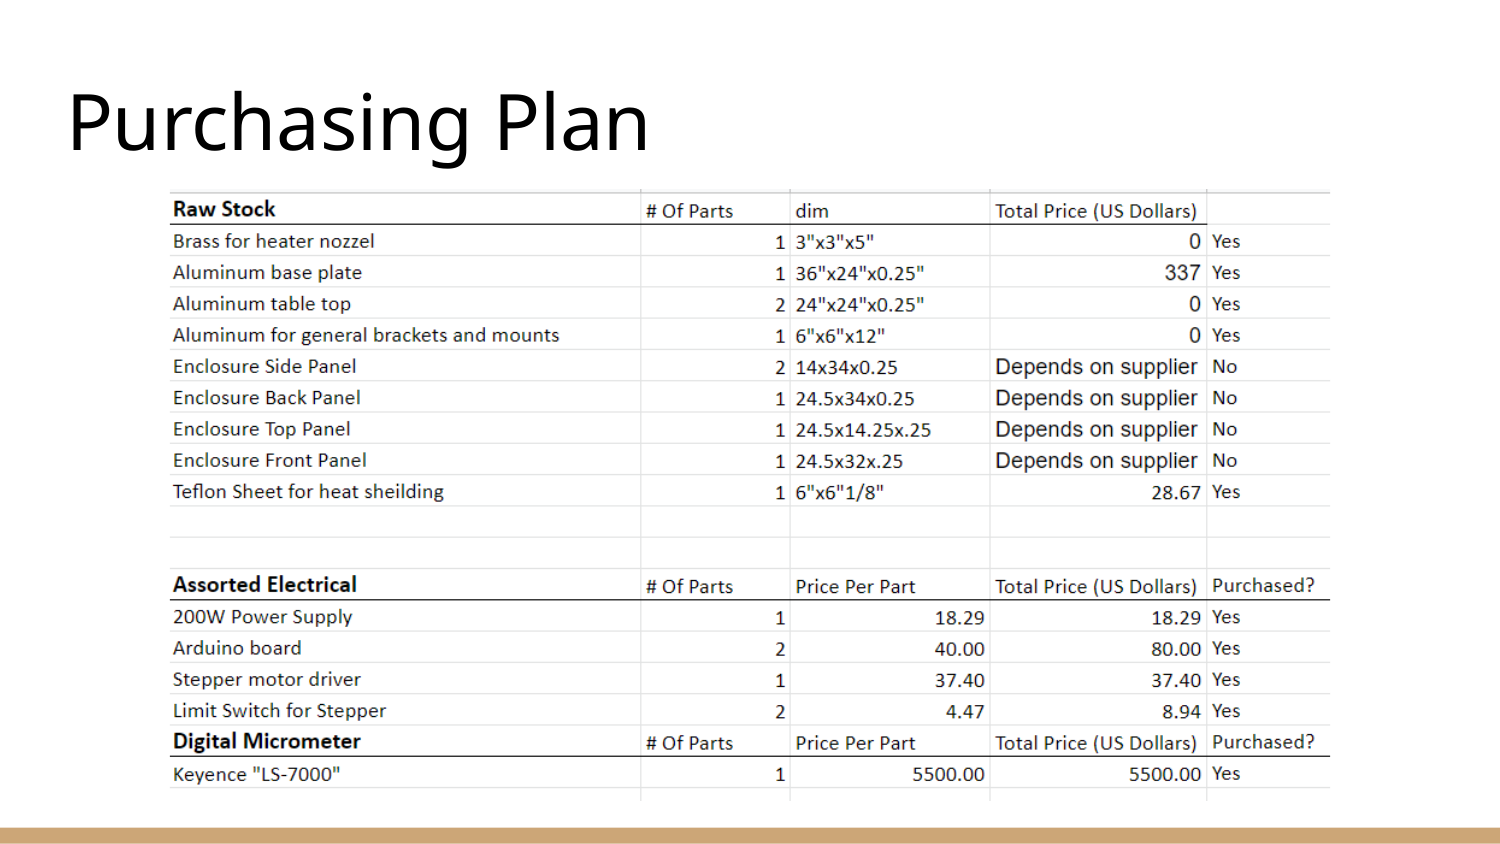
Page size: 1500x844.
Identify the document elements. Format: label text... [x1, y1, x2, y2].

picture [169, 188, 1331, 802]
title Purchasing Plan [51, 51, 1449, 189]
